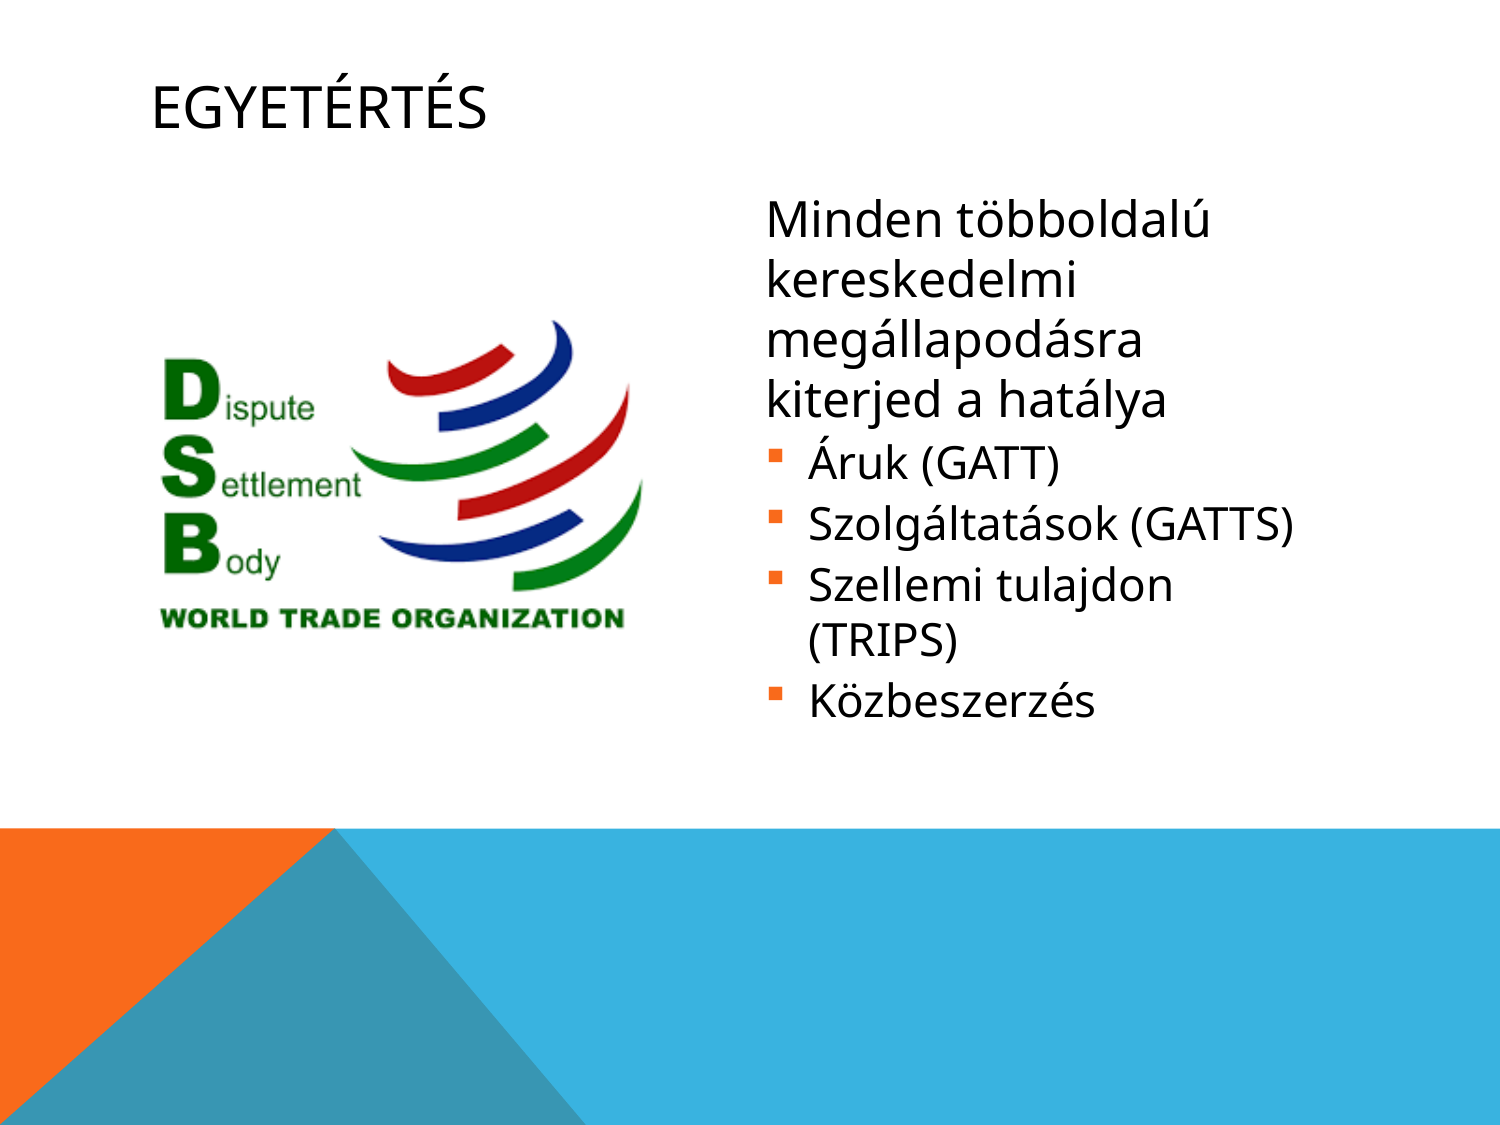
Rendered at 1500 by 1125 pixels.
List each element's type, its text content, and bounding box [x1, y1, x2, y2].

picture [134, 317, 661, 652]
title Egyetértés [135, 60, 1369, 150]
list Minden többoldalú kereskedelmi megállapodásra kiterjed a hatálya Áruk (GATT) Szolgáltatások (GATTS) Szellemi tulajdon (TRIPS) Közbeszerzés [750, 179, 1341, 789]
